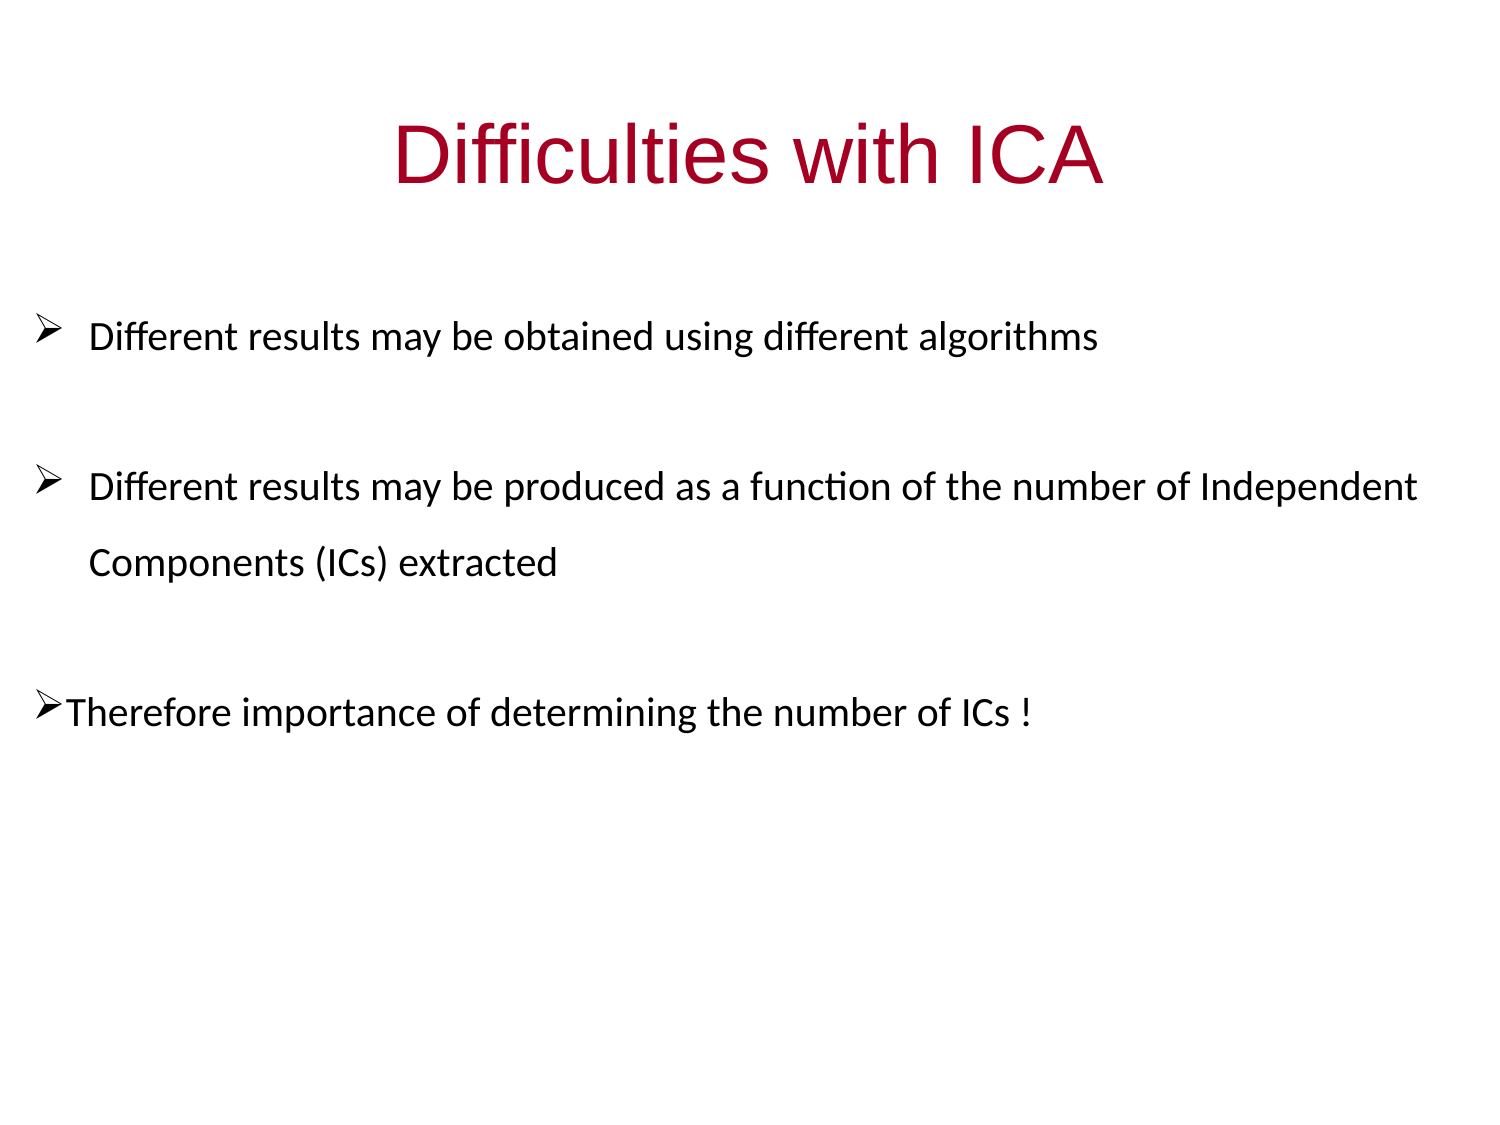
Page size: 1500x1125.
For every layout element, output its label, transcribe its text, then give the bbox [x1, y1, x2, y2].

text_box Difficulties with ICA [378, 92, 1120, 208]
list Different results may be obtained using different algorithms Different results may be produced as a function of the number of Independent Components (ICs) extracted Therefore importance of determining the number of ICs ! [17, 226, 1489, 1063]
